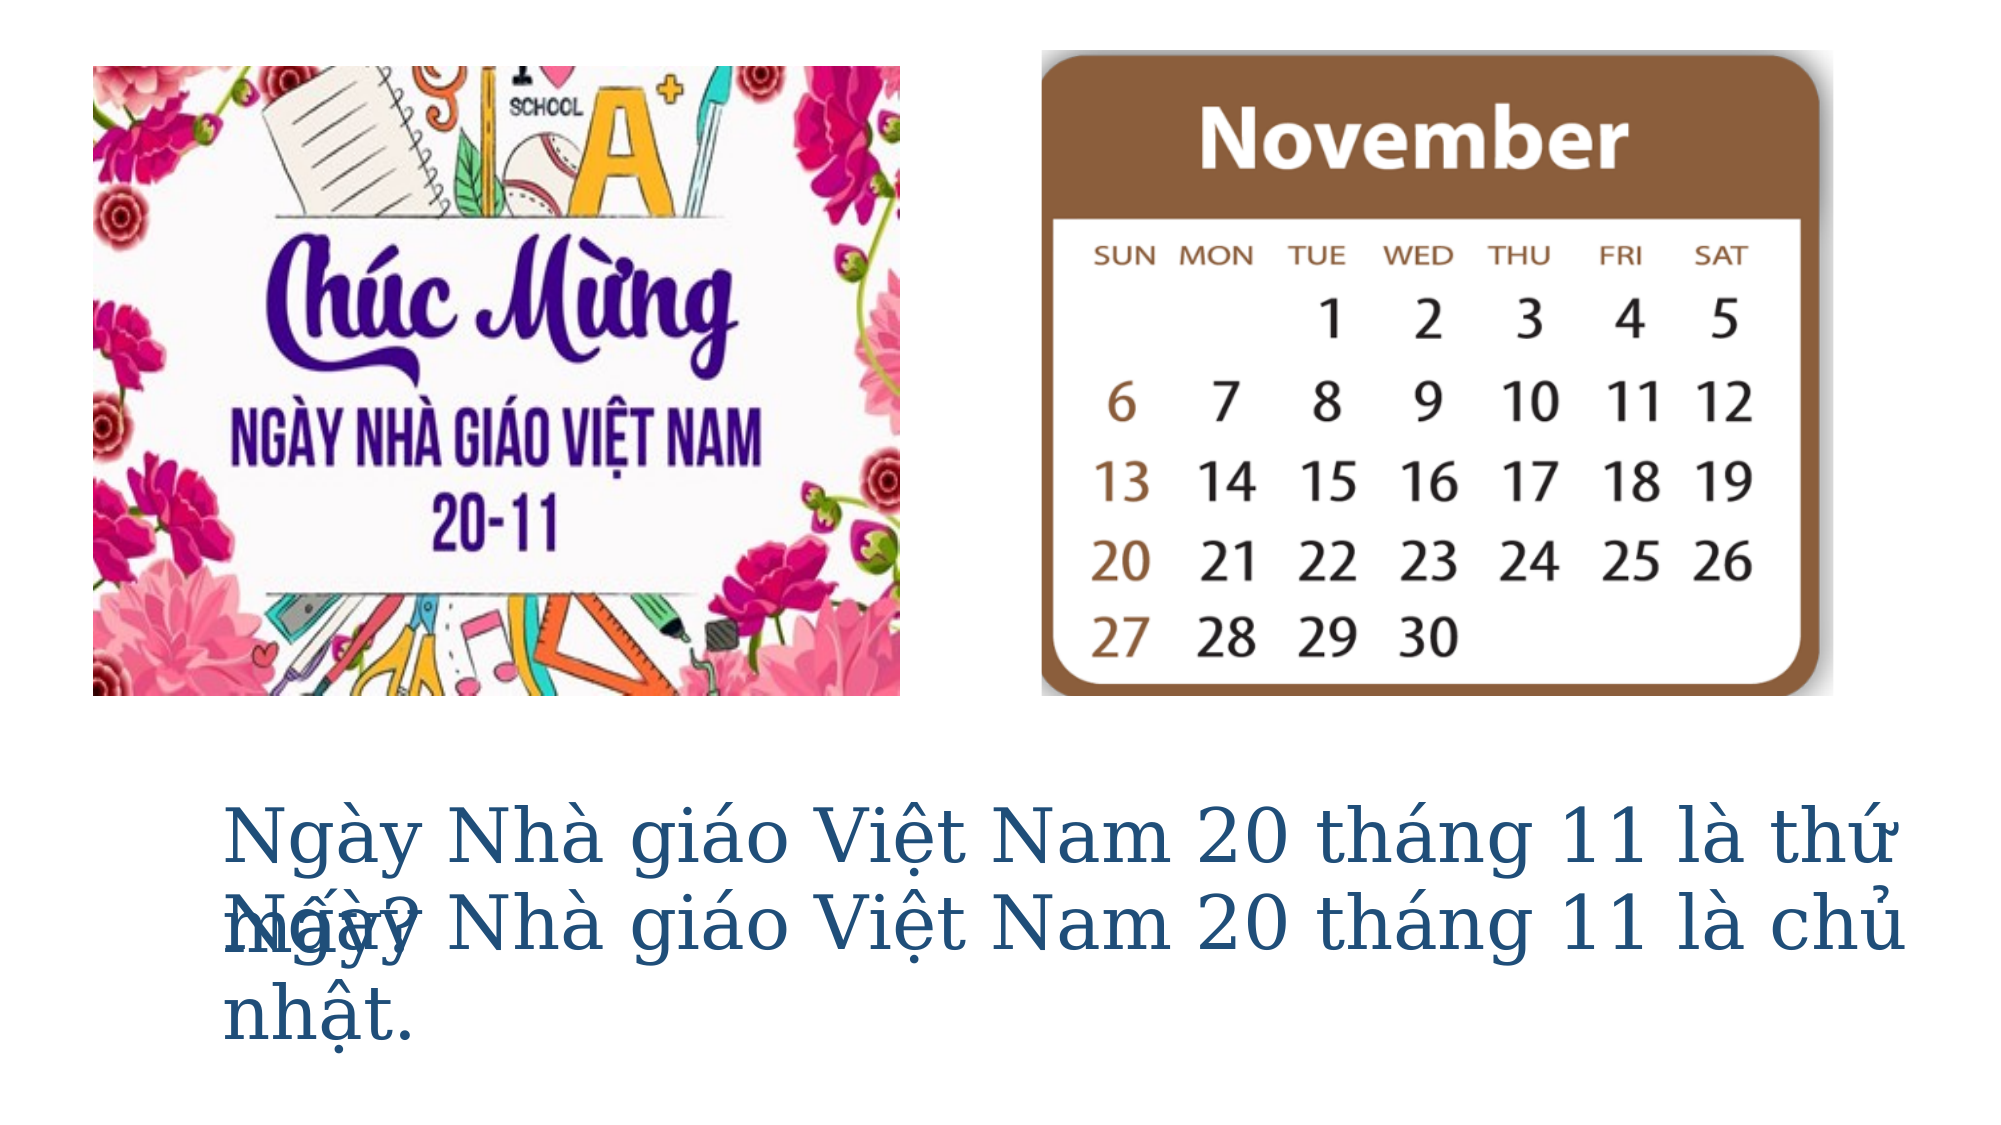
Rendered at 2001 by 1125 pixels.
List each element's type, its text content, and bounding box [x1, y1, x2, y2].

picture [92, 66, 900, 696]
text_box Ngày Nhà giáo Việt Nam 20 tháng 11 là chủ nhật. [207, 866, 2000, 1062]
picture [1041, 49, 1834, 696]
text_box Ngày Nhà giáo Việt Nam 20 tháng 11 là thứ mấy? [207, 780, 2000, 866]
